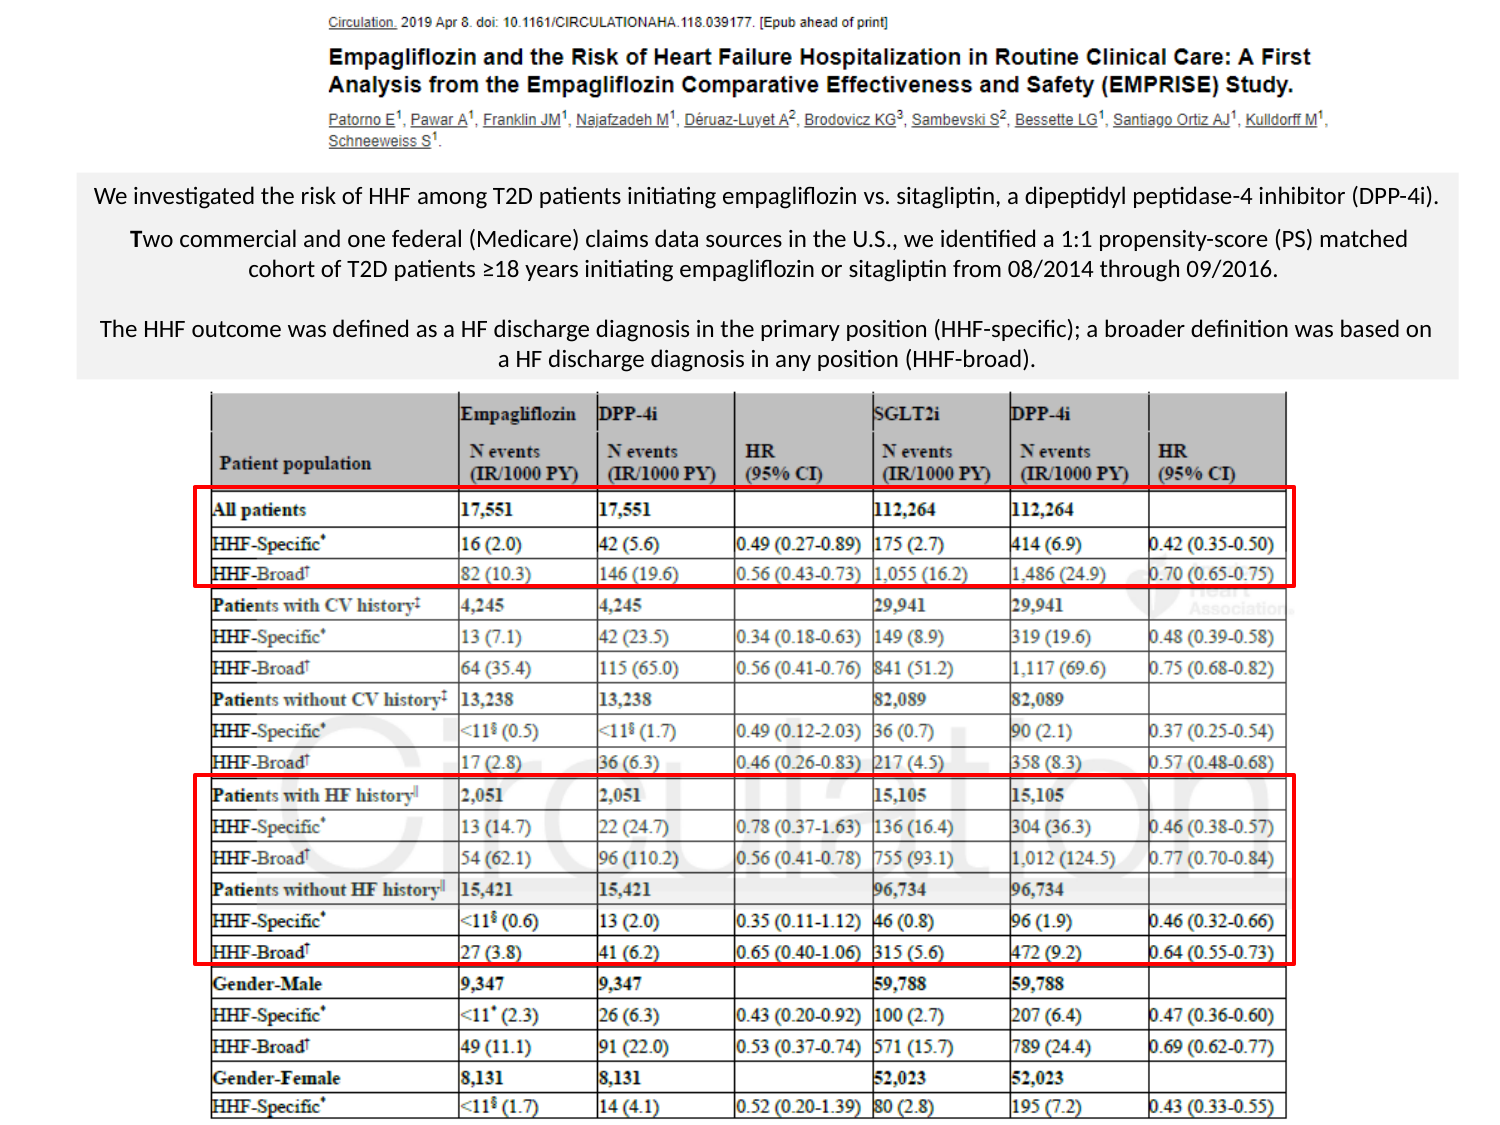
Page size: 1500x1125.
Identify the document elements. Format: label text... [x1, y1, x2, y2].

picture [324, 7, 1329, 155]
text_box [193, 773, 200, 966]
text_box We investigated the risk of HHF among T2D patients initiating empagliflozin vs. sitagliptin, a dipeptidyl peptidase-4 inhibitor (DPP-4i). Two commercial and one federal (Medicare) claims data sources in the U.S., we identified a 1:1 propensity-score (PS) matched cohort of T2D patients ≥18 years initiating empagliflozin or sitagliptin from 08/2014 through 09/2016. The HHF outcome was defined as a HF discharge diagnosis in the primary position (HHF-specific); a broader definition was based on a HF discharge diagnosis in any position (HHF-broad). [76, 172, 1459, 380]
text_box [193, 485, 200, 588]
picture [205, 386, 1295, 1125]
